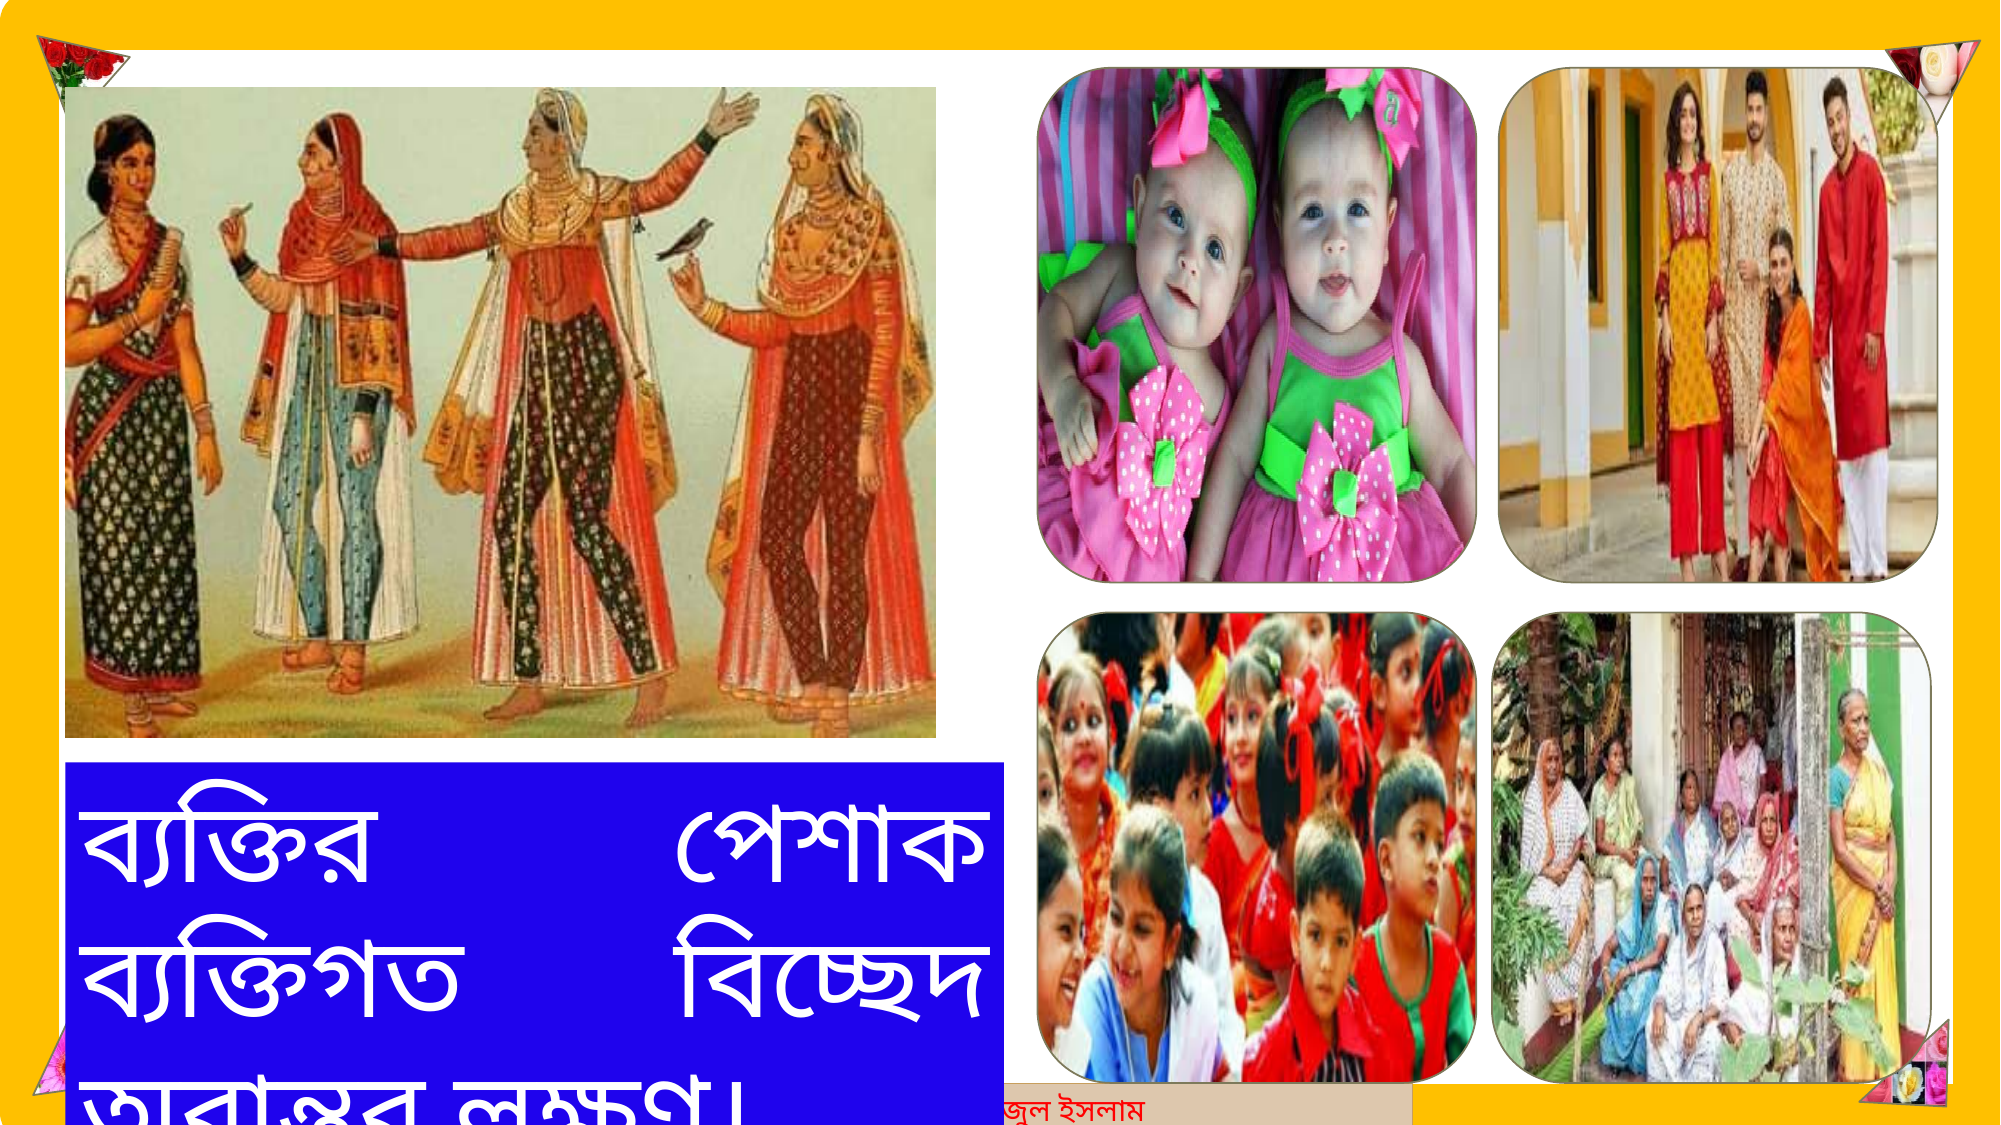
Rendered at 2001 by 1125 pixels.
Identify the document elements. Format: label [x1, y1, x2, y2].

text_box [24, 17, 1988, 1125]
picture [65, 87, 936, 739]
